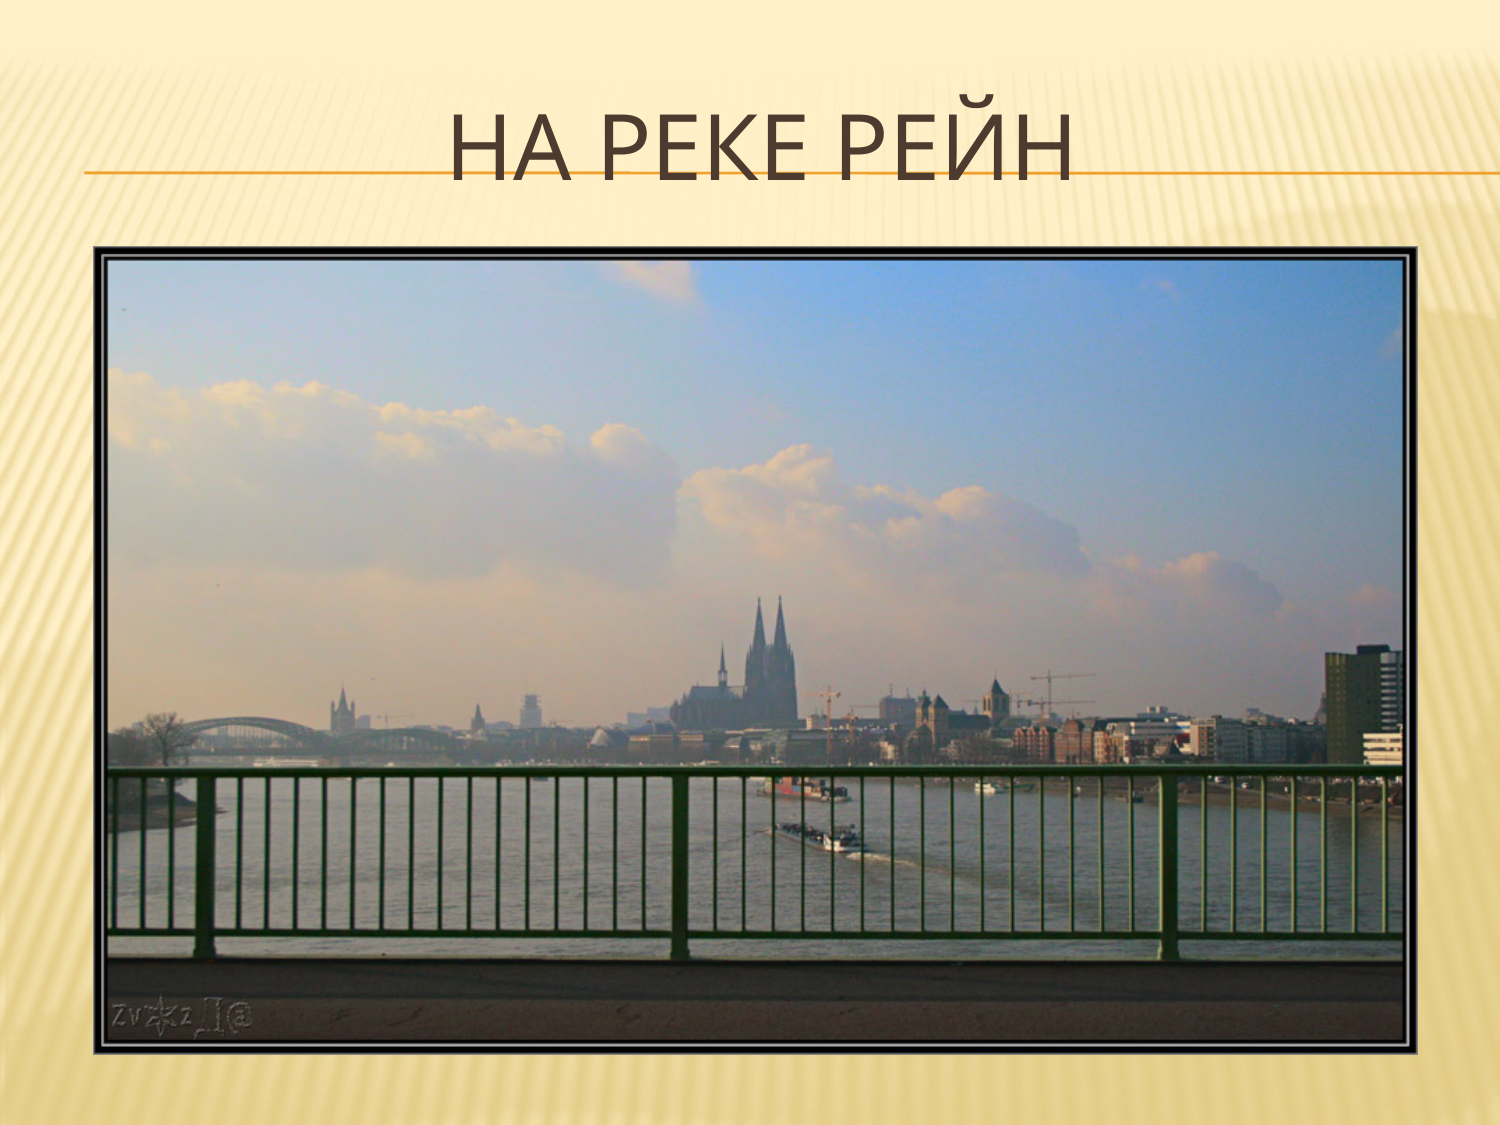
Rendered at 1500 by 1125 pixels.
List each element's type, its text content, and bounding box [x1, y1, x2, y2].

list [93, 245, 1419, 1055]
title На реке рейн [50, 75, 1475, 213]
